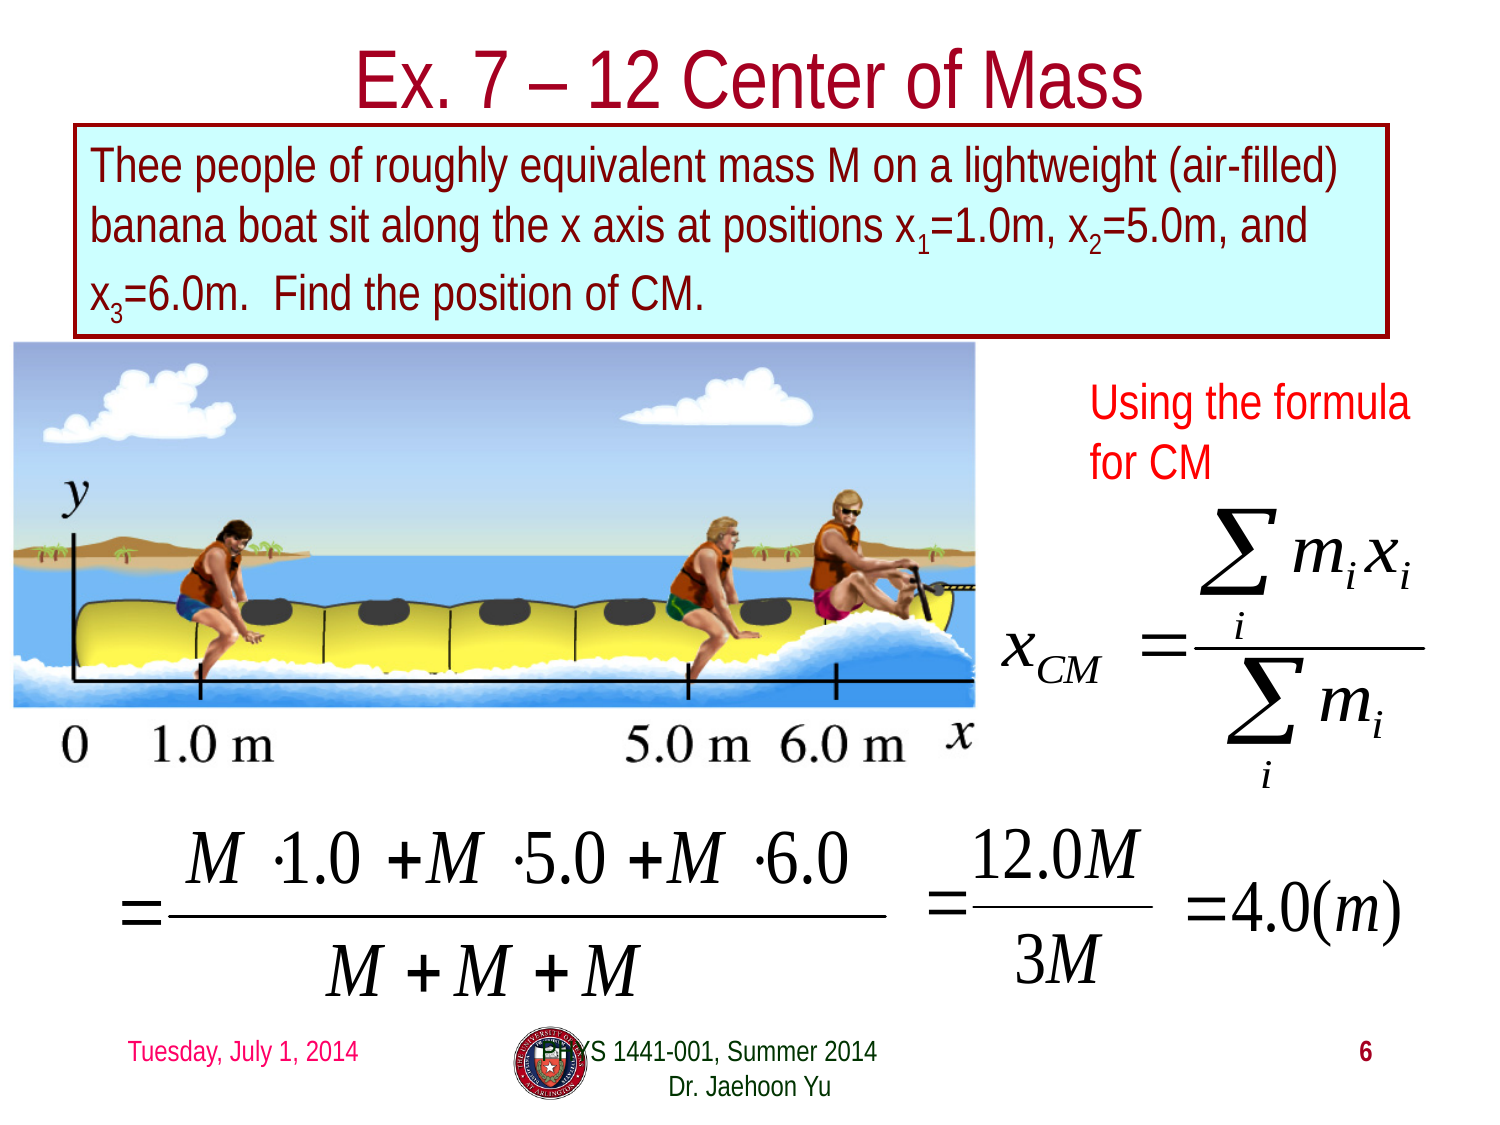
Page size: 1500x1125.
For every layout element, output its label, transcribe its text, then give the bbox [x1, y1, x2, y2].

text_box Using the formula for CM [1074, 362, 1438, 496]
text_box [105, 812, 901, 1015]
picture [0, 187, 988, 913]
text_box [374, 812, 613, 904]
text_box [615, 812, 863, 904]
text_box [987, 496, 1438, 801]
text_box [912, 807, 1165, 1001]
slide_number 6 [1074, 1024, 1388, 1101]
text_box Thee people of roughly equivalent mass M on a lightweight (air-filled) banana boat sit along the x axis at positions x1=1.0m, x2=5.0m, and x3=6.0m. Find the position of CM. [75, 124, 1388, 337]
title Ex. 7 – 12 Center of Mass [112, 24, 1388, 124]
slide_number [112, 1024, 426, 1101]
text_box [315, 924, 663, 1010]
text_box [1171, 862, 1413, 963]
footer PHYS 1441-001, Summer 2014 Dr. Jaehoon Yu [512, 1024, 988, 1101]
